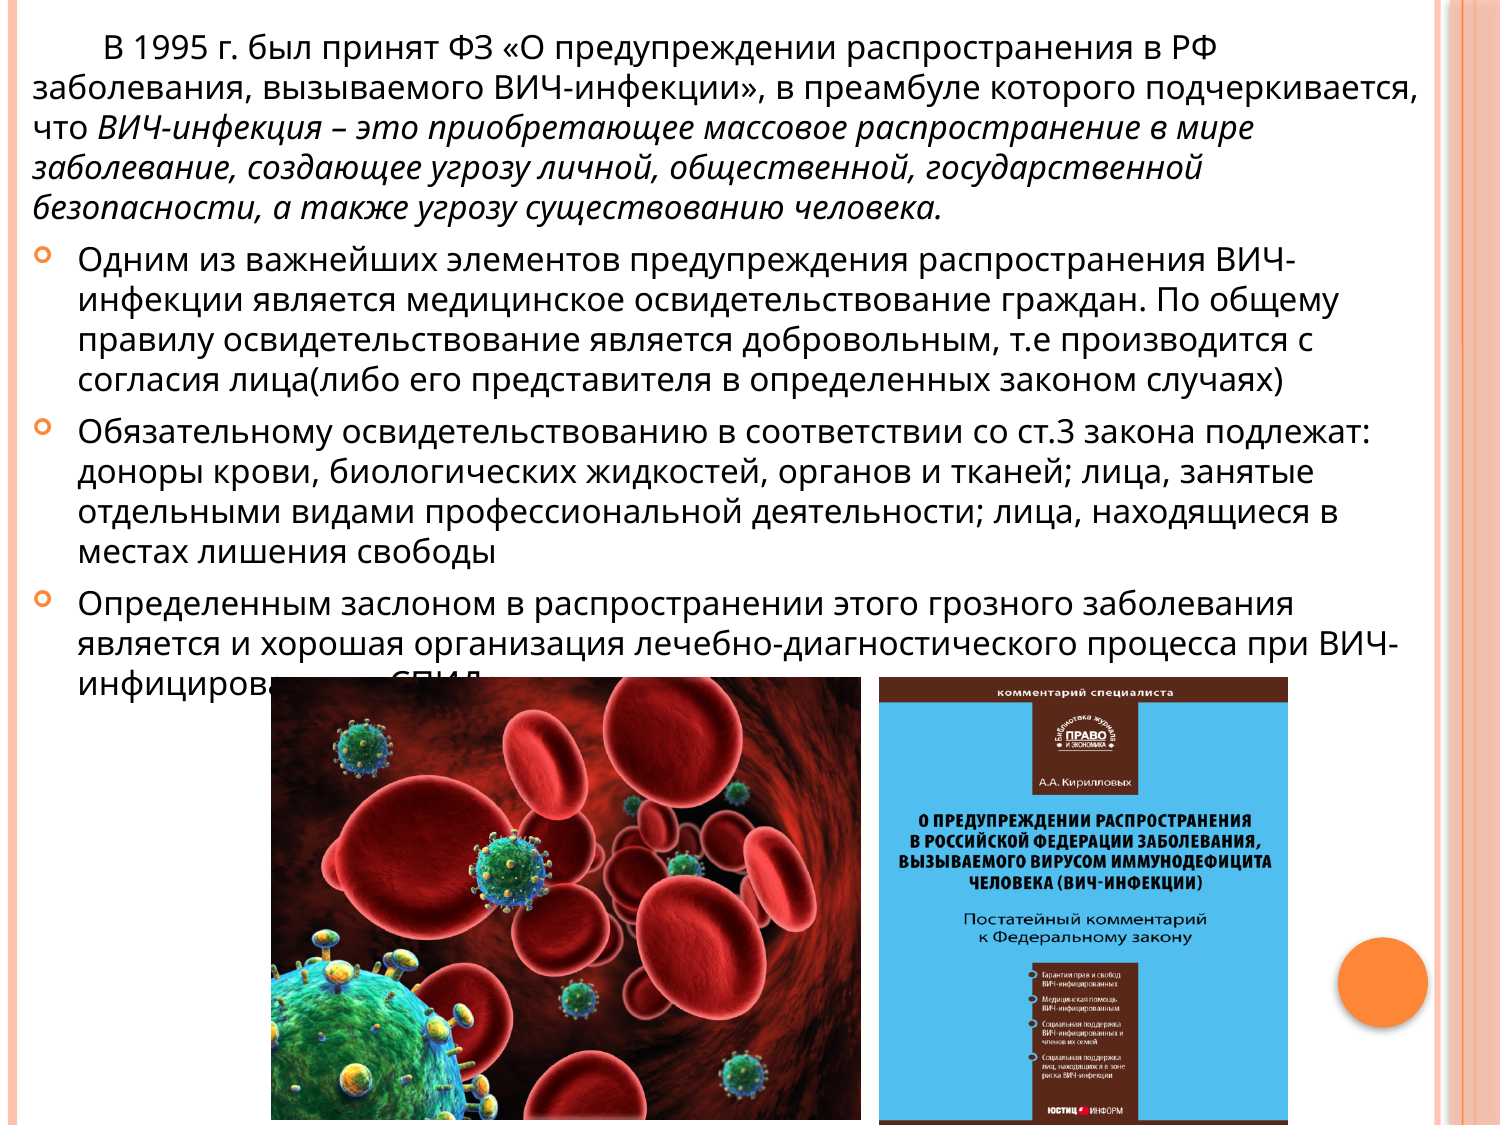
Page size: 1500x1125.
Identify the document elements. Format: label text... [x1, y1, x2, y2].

list В 1995 г. был принят ФЗ «О предупреждении распространения в РФ заболевания, вызываемого ВИЧ-инфекции», в преамбуле которого подчеркивается, что ВИЧ-инфекция – это приобретающее массовое распространение в мире заболевание, создающее угрозу личной, общественной, государственной безопасности, а также угрозу существованию человека. Одним из важнейших элементов предупреждения распространения ВИЧ-инфекции является медицинское освидетельствование граждан. По общему правилу освидетельствование является добровольным, т.е производится с согласия лица(либо его представителя в определенных законом случаях) Обязательному освидетельствованию в соответствии со ст.3 закона подлежат: доноры крови, биологических жидкостей, органов и тканей; лица, занятые отдельными видами профессиональной деятельности; лица, находящиеся в местах лишения свободы Определенным заслоном в распространении этого грозного заболевания является и хорошая организация лечебно-диагностического процесса при ВИЧ-инфицировании и СПИДе [17, 19, 1447, 1062]
picture [270, 677, 861, 1120]
picture [879, 677, 1289, 1125]
